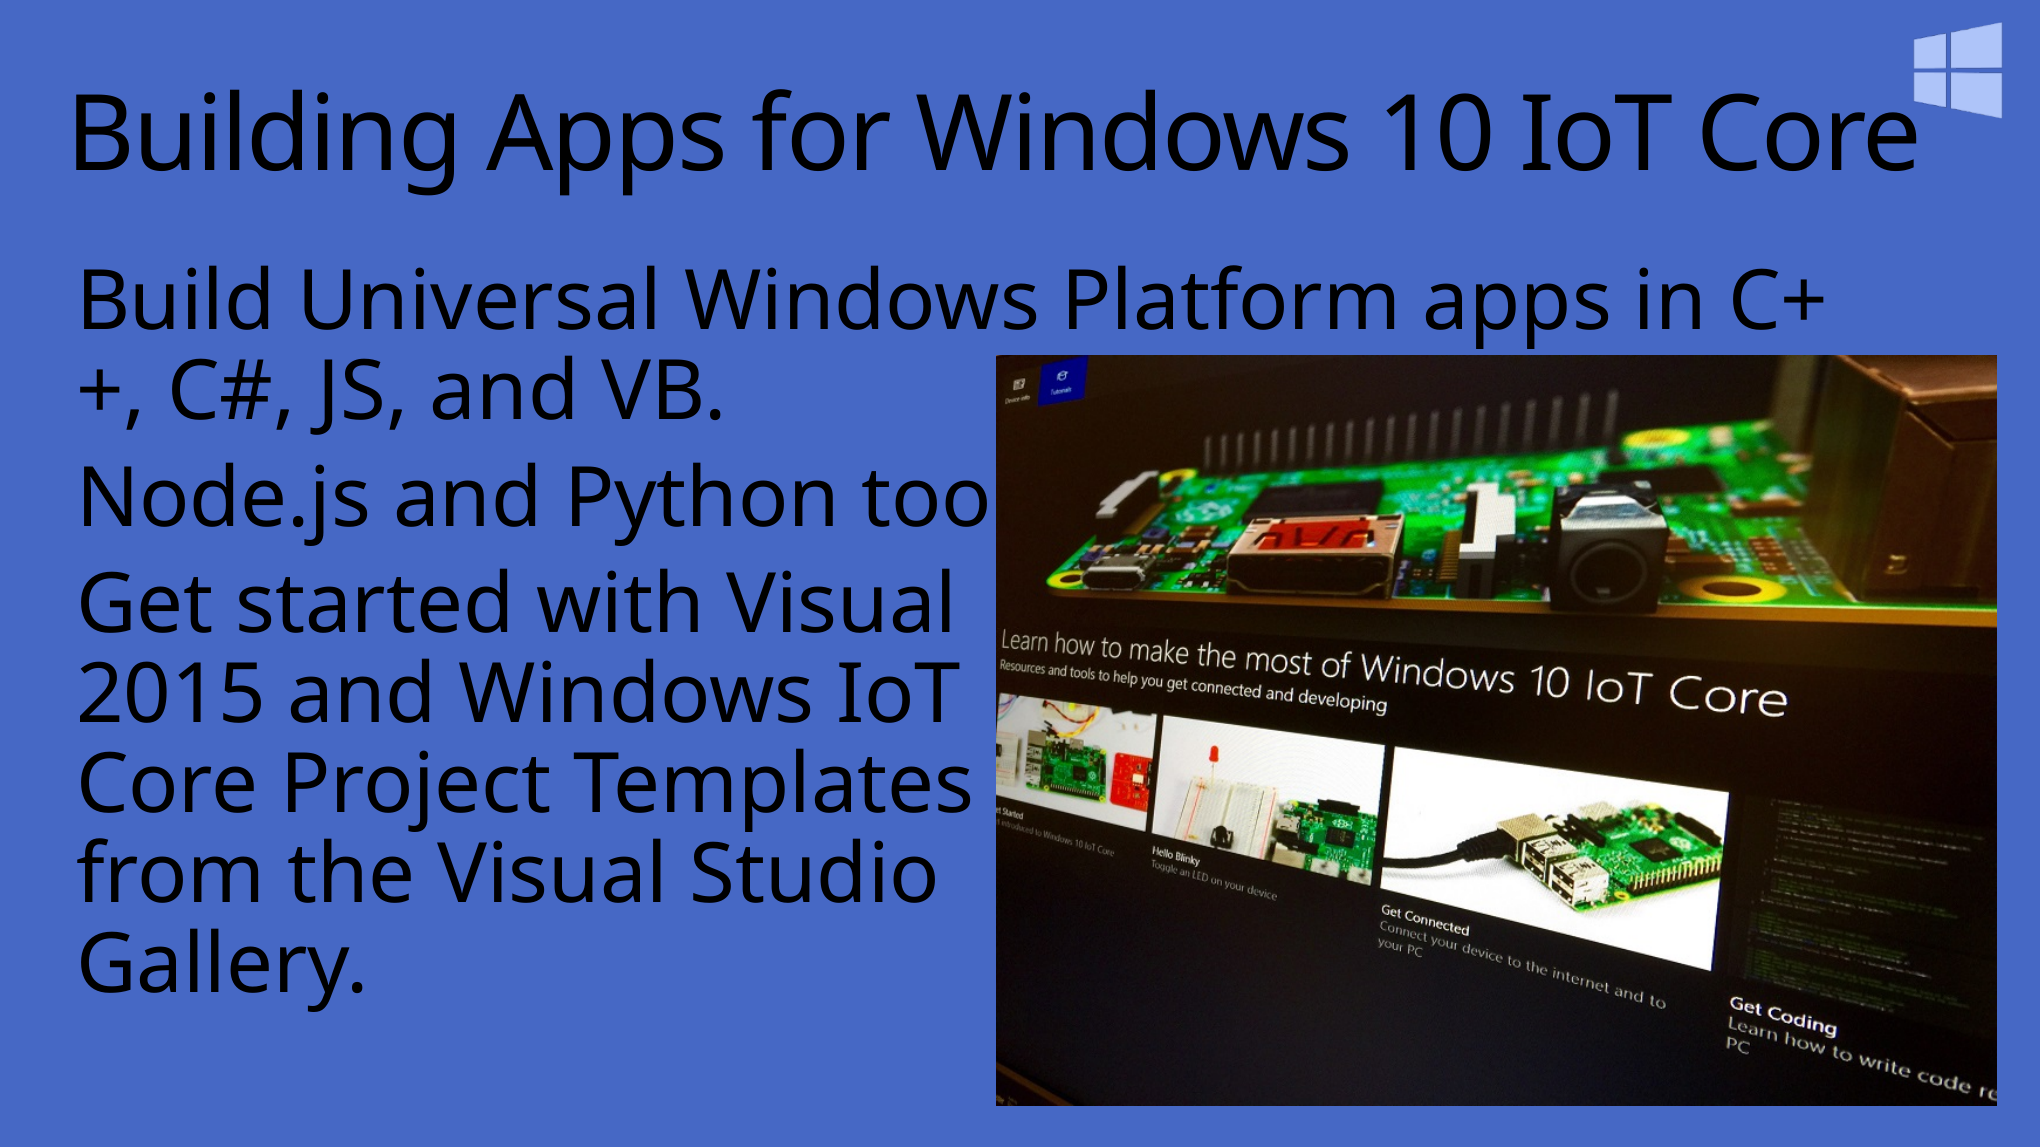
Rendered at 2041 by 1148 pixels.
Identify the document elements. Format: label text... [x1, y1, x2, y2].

picture [1891, 4, 2025, 137]
title Building Apps for Windows 10 IoT Core [51, 65, 1942, 208]
picture [996, 354, 1997, 1106]
list Build Universal Windows Platform apps in C++, C#, JS, and VB. Node.js and Python too Get started with Visual Studio 2015 and Windows IoT Core Project Templates from the Visual Studio Gallery. [51, 242, 1892, 1041]
